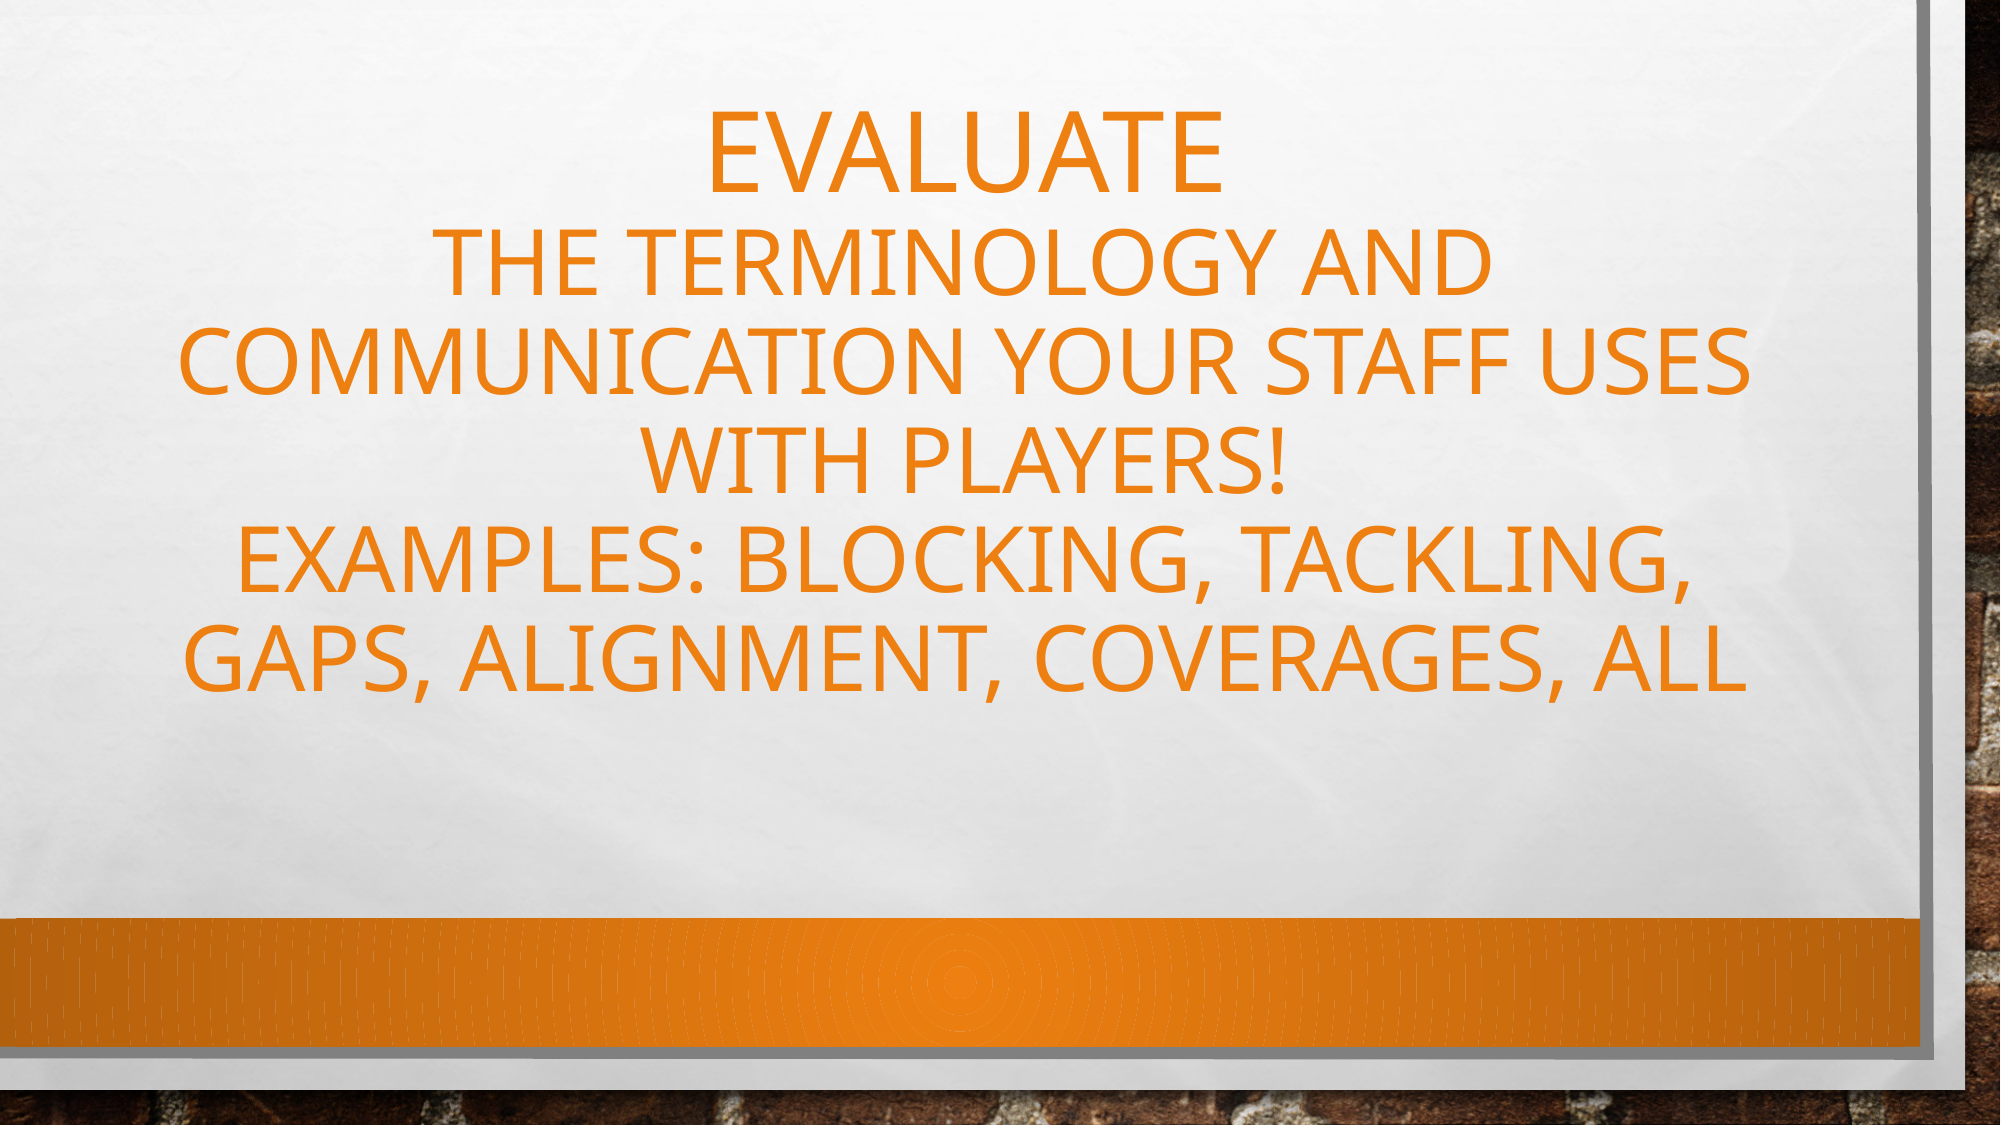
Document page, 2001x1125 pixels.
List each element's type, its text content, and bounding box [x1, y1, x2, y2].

picture [0, 0, 2000, 1125]
title Evaluate the terminology and communication your staff uses with players! Examples: blocking, tackling, gaps, alignment, coverages, all [112, 112, 1818, 804]
